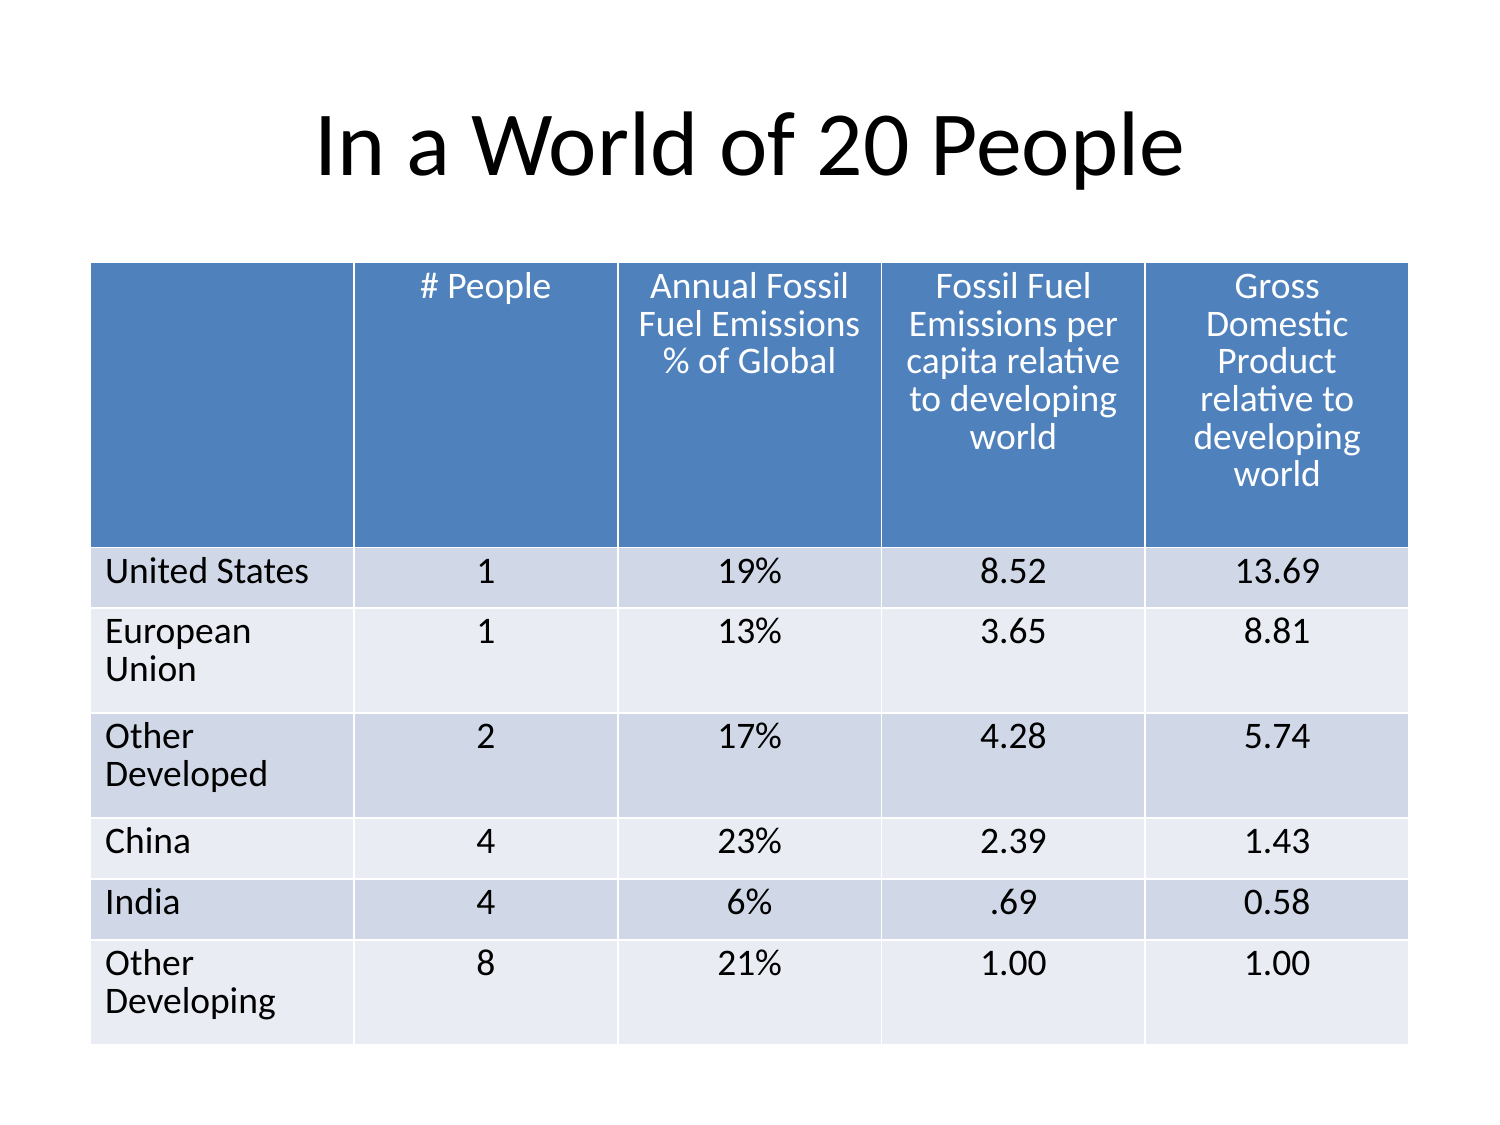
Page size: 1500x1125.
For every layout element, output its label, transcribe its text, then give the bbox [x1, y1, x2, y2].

table_cell 1.00 [882, 941, 1144, 1044]
table_cell 4.28 [882, 714, 1144, 817]
table_cell 2.39 [882, 819, 1144, 878]
table_cell Other Developed [91, 714, 353, 817]
table_cell 13% [619, 609, 881, 712]
table_cell 1 [355, 548, 617, 607]
table_cell European Union [91, 609, 353, 712]
table_cell 13.69 [1146, 548, 1408, 607]
table_cell 19% [619, 548, 881, 607]
table_header Gross Domestic Product relative to developing world [1146, 263, 1408, 547]
table_cell 1.00 [1146, 941, 1408, 1044]
table_cell 0.58 [1146, 880, 1408, 939]
table_cell 17% [619, 714, 881, 817]
table_cell China [91, 819, 353, 878]
table_cell .69 [882, 880, 1144, 939]
table_cell 4 [355, 819, 617, 878]
table_cell 6% [619, 880, 881, 939]
table_cell 8.81 [1146, 609, 1408, 712]
table_header Annual Fossil Fuel Emissions % of Global [619, 263, 881, 547]
table_cell 8 [355, 941, 617, 1044]
table_cell 1.43 [1146, 819, 1408, 878]
table_cell 1 [355, 609, 617, 712]
table_cell 8.52 [882, 548, 1144, 607]
table_cell Other Developing [91, 941, 353, 1044]
table_header # People [355, 263, 617, 547]
table_header Fossil Fuel Emissions per capita relative to developing world [882, 263, 1144, 547]
table_cell 2 [355, 714, 617, 817]
table_cell 23% [619, 819, 881, 878]
table_cell India [91, 880, 353, 939]
table_cell 5.74 [1146, 714, 1408, 817]
table_cell 21% [619, 941, 881, 1044]
table_cell 3.65 [882, 609, 1144, 712]
table_header [91, 263, 353, 547]
table_cell 4 [355, 880, 617, 939]
table_cell United States [91, 548, 353, 607]
title In a World of 20 People [75, 45, 1425, 233]
